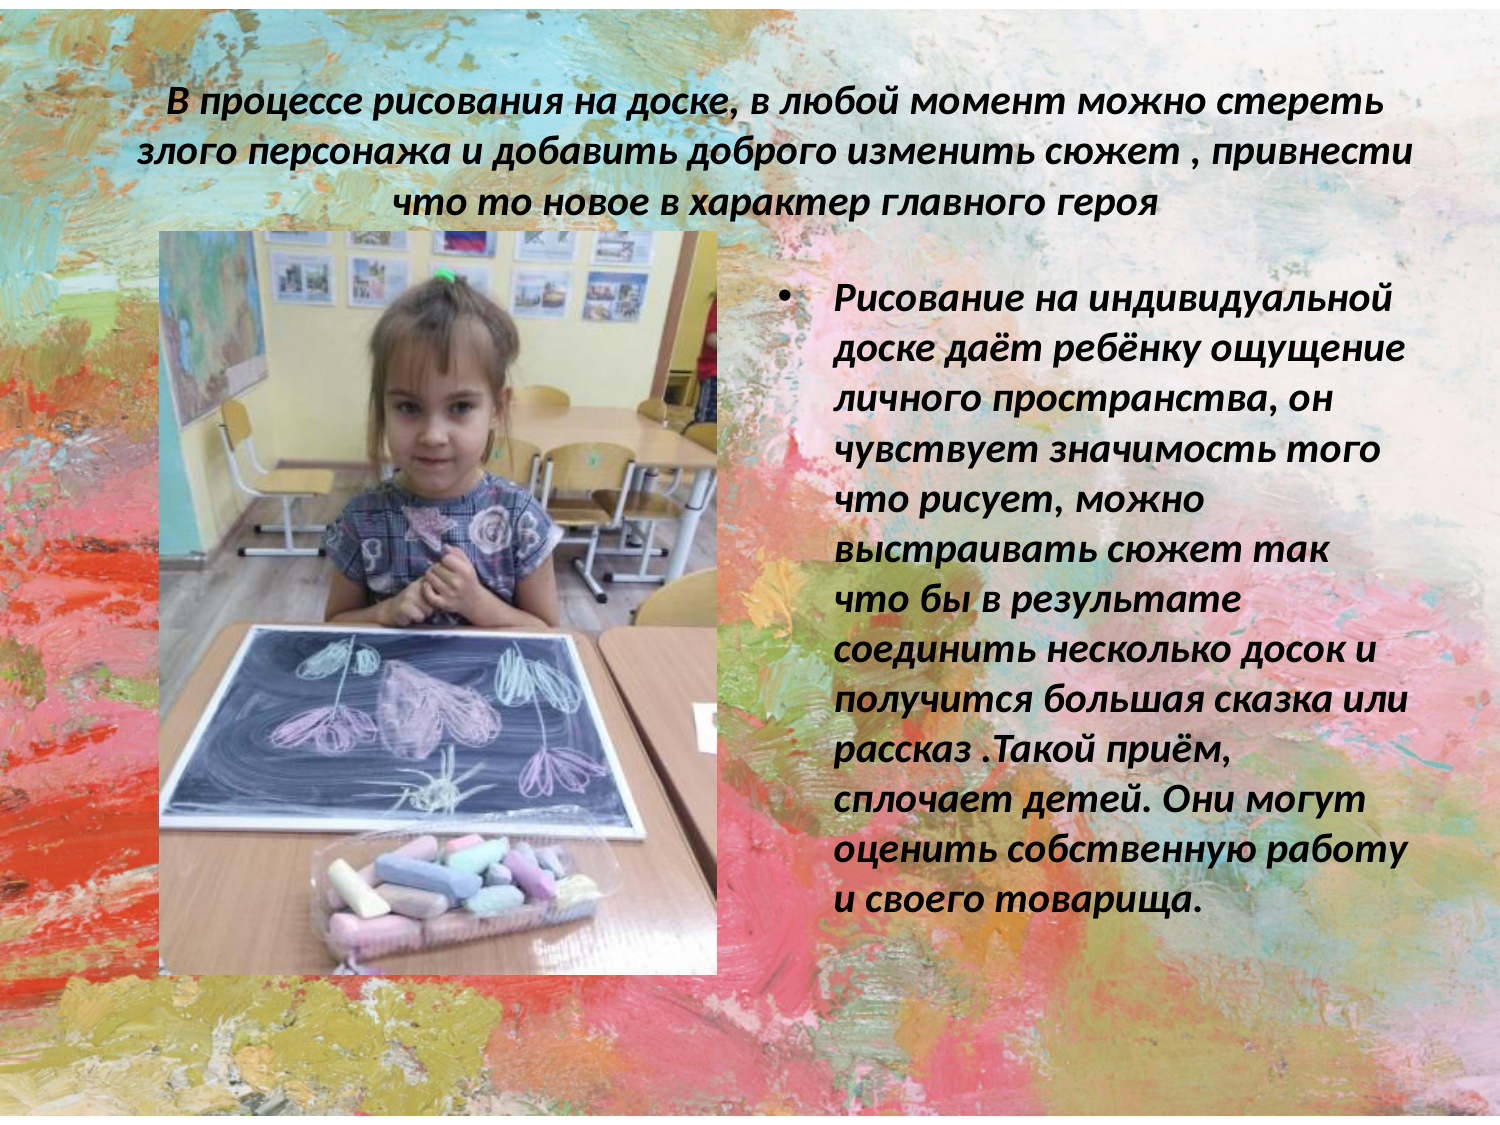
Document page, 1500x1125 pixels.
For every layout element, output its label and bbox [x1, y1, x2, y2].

list [159, 231, 717, 975]
picture [0, 9, 1500, 1116]
